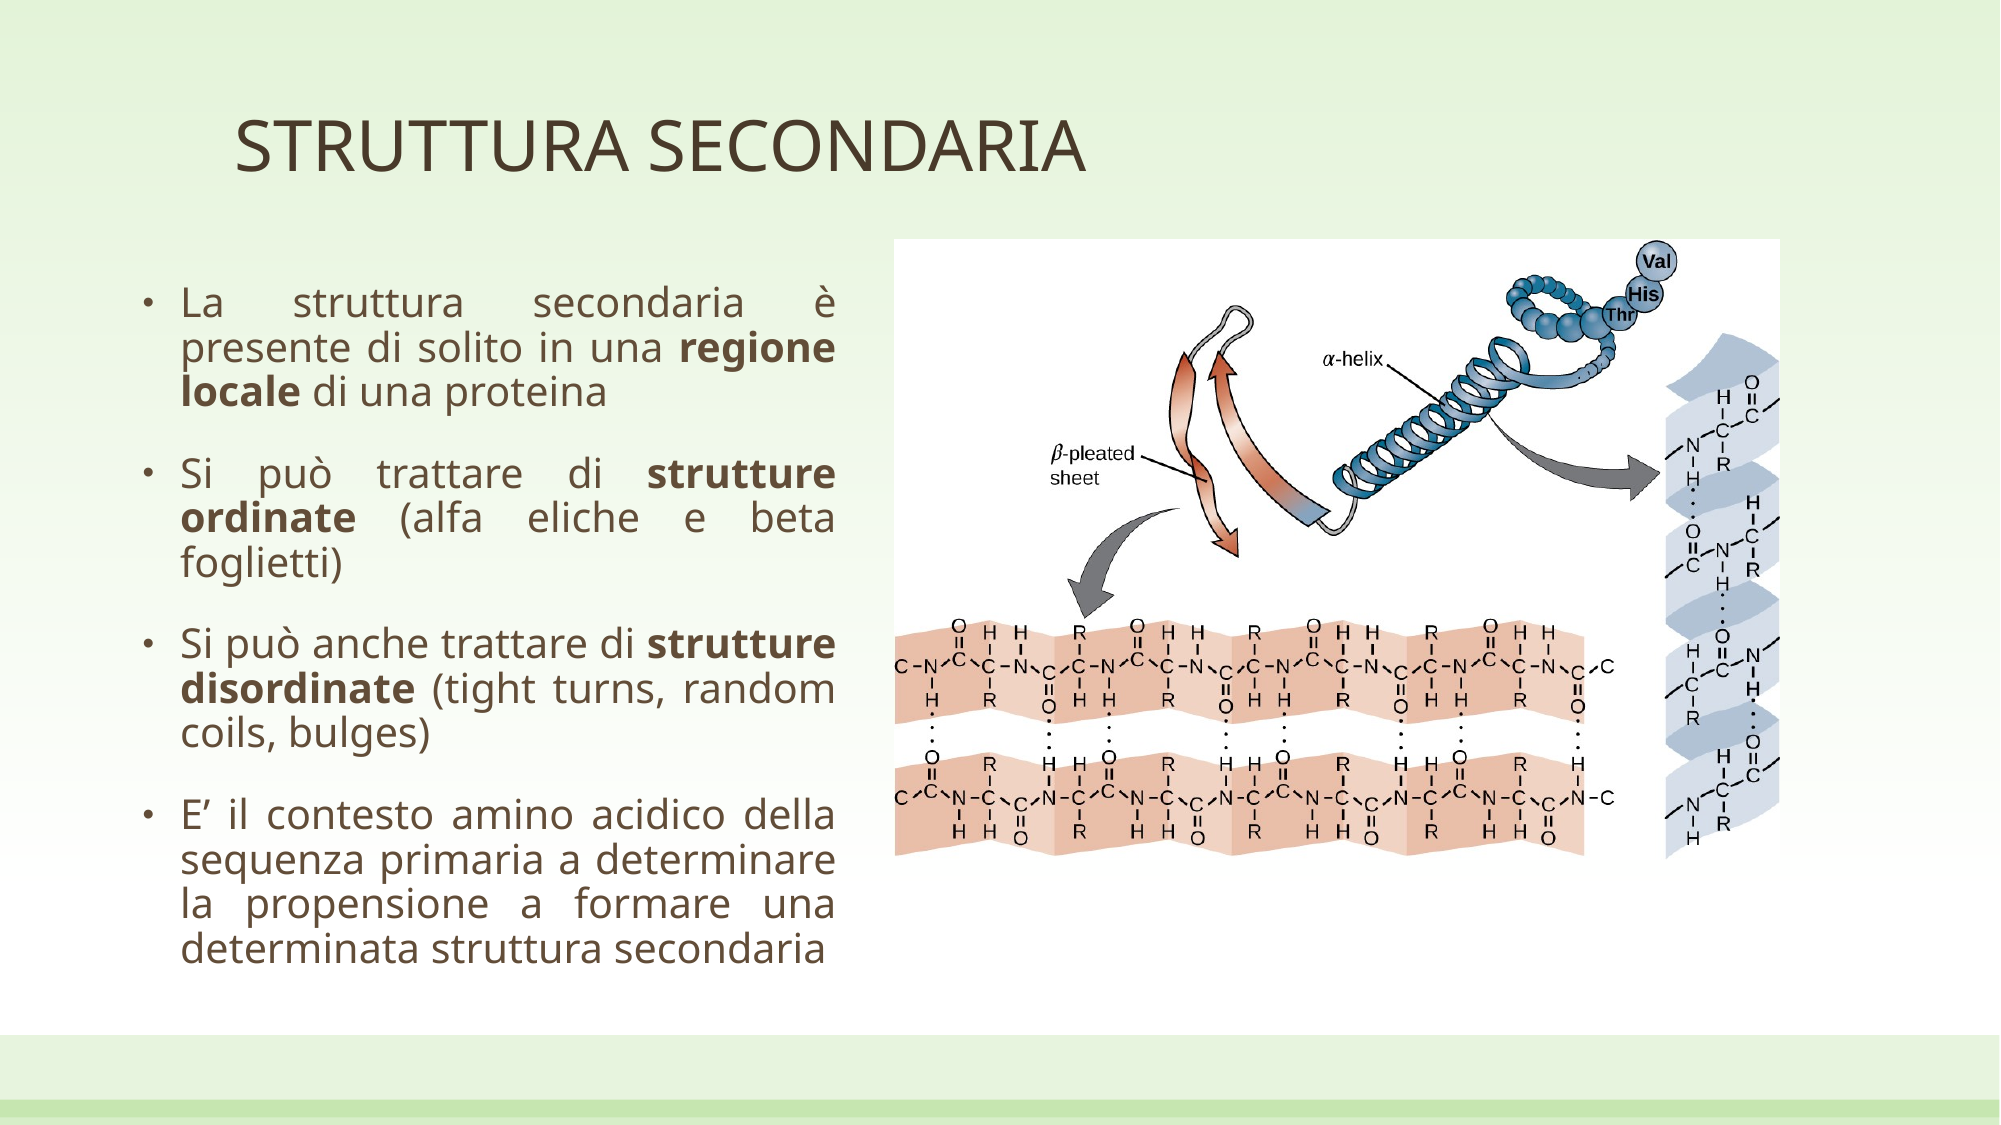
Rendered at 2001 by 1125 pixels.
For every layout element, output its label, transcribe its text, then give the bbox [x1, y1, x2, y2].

text_box STRUTTURA SECONDARIA [219, 71, 1780, 195]
list La struttura secondaria è presente di solito in una regione locale di una proteina Si può trattare di strutture ordinate (alfa eliche e beta foglietti) Si può anche trattare di strutture disordinate (tight turns, random coils, bulges) E’ il contesto amino acidico della sequenza primaria a determinare la propensione a formare una determinata struttura secondaria [120, 274, 852, 987]
picture [894, 239, 1780, 860]
